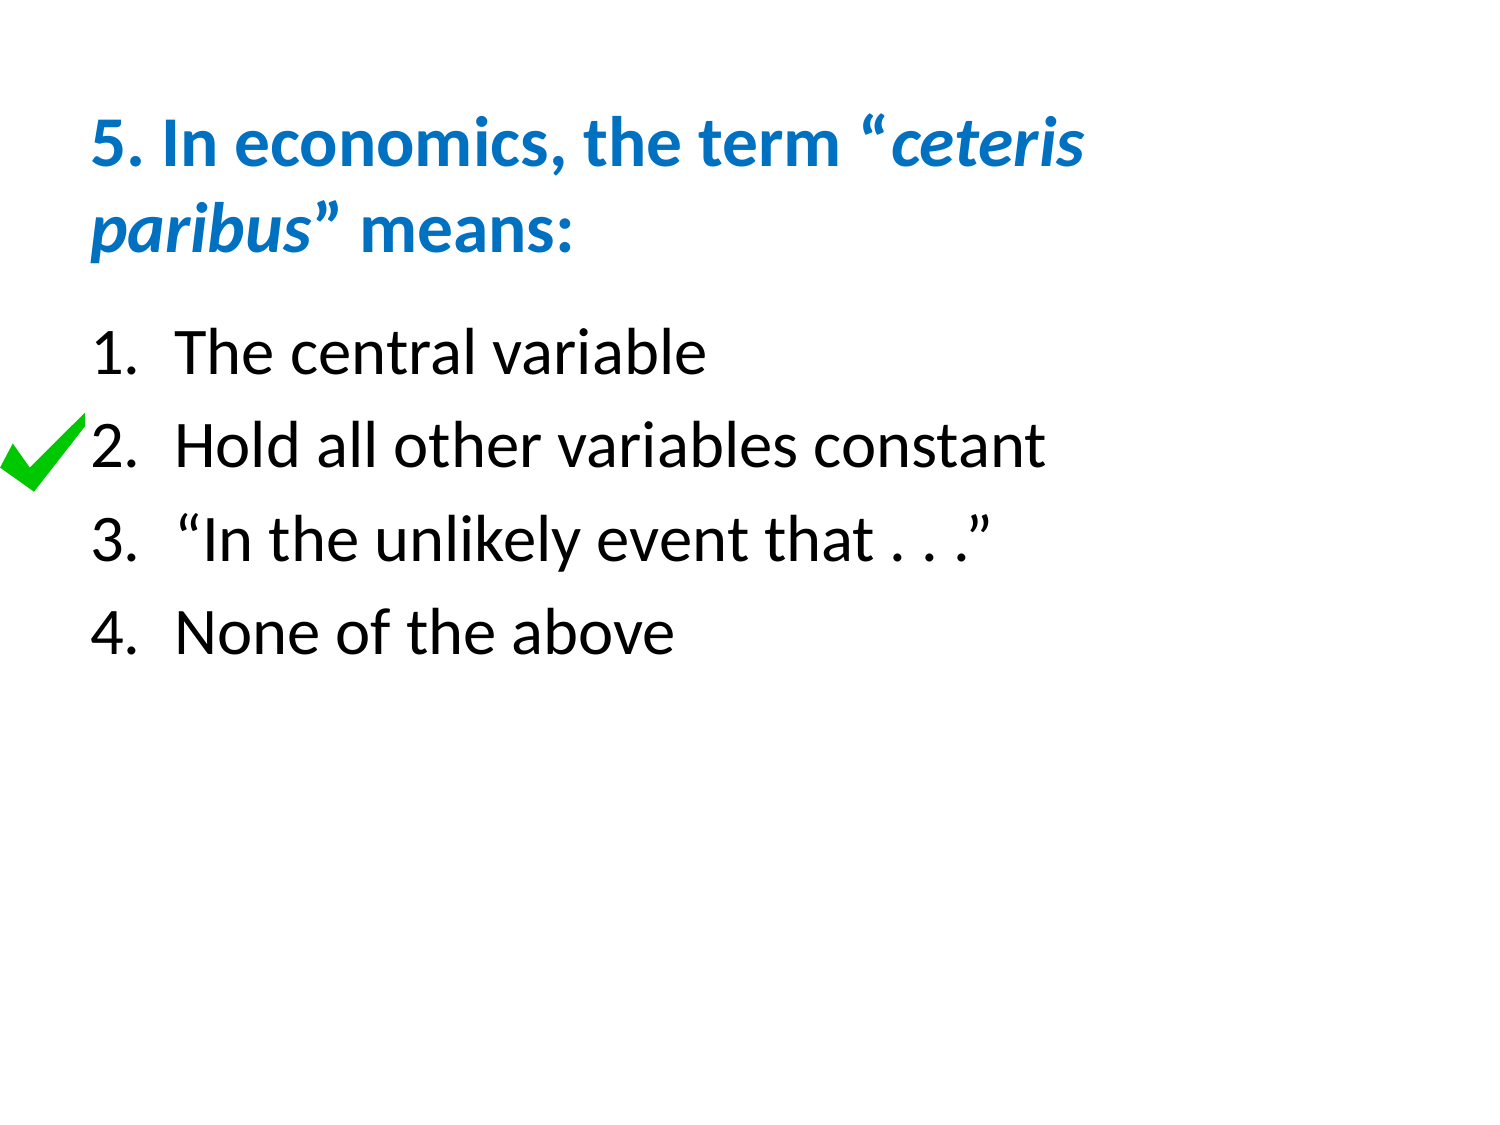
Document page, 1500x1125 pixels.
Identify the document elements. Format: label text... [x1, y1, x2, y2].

text_box [0, 419, 75, 494]
title 5. In economics, the term “ceteris paribus” means: [75, 87, 1263, 275]
list The central variable Hold all other variables constant “In the unlikely event that . . .” None of the above [75, 299, 1350, 1043]
